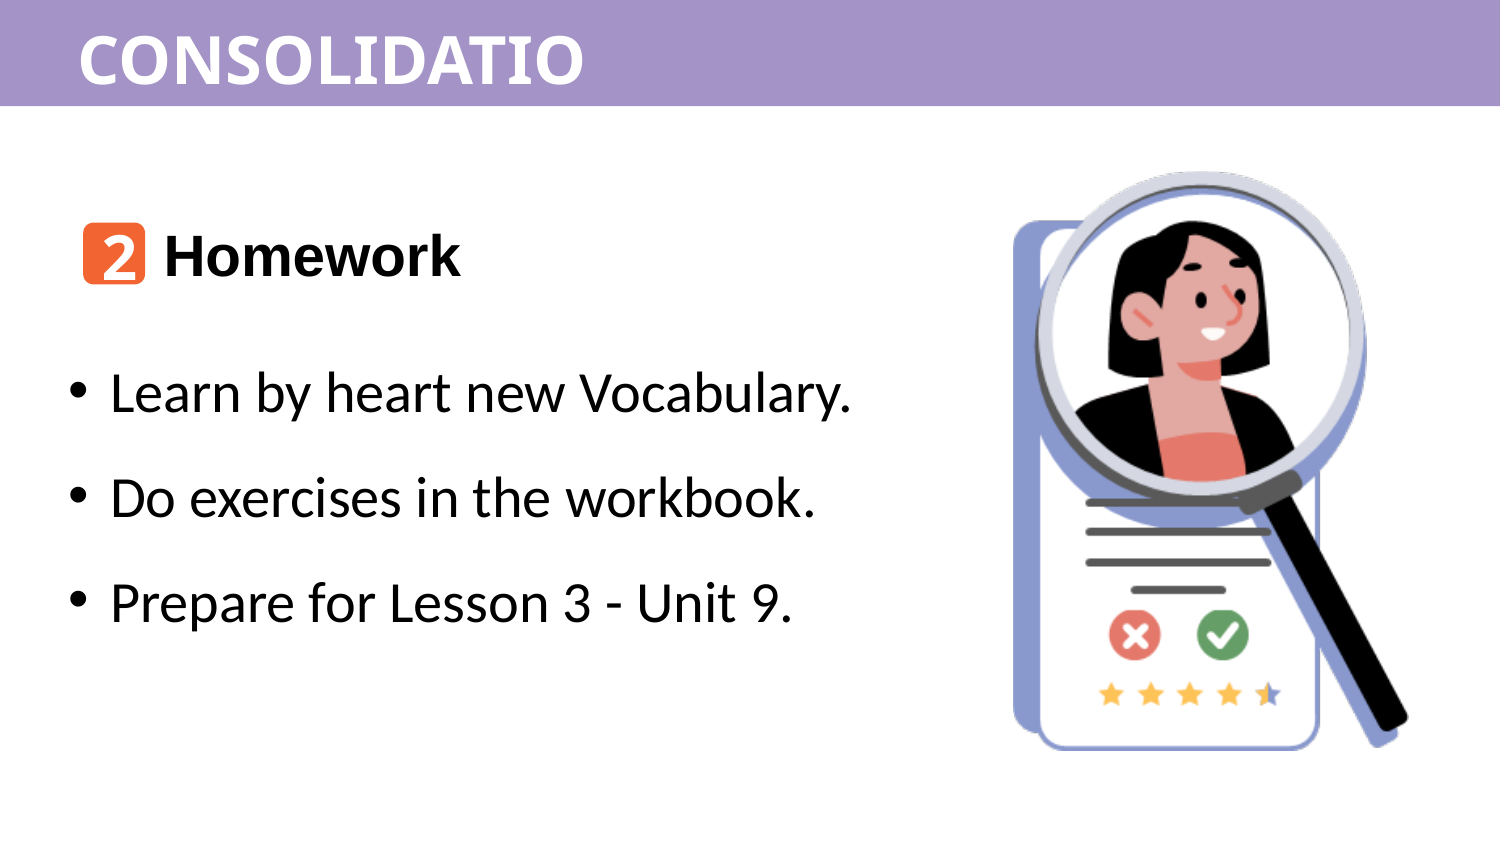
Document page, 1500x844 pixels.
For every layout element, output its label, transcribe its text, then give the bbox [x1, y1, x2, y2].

text_box [82, 224, 86, 283]
text_box Homework [148, 210, 712, 296]
text_box [0, 0, 1500, 107]
text_box CONSOLIDATION [62, 10, 625, 185]
subtitle Learn by heart new Vocabulary. Do exercises in the workbook. Prepare for Lesson 3 - Unit 9. [50, 319, 1013, 673]
text_box [143, 225, 147, 282]
text_box 2 [86, 210, 143, 301]
picture [1013, 171, 1409, 752]
